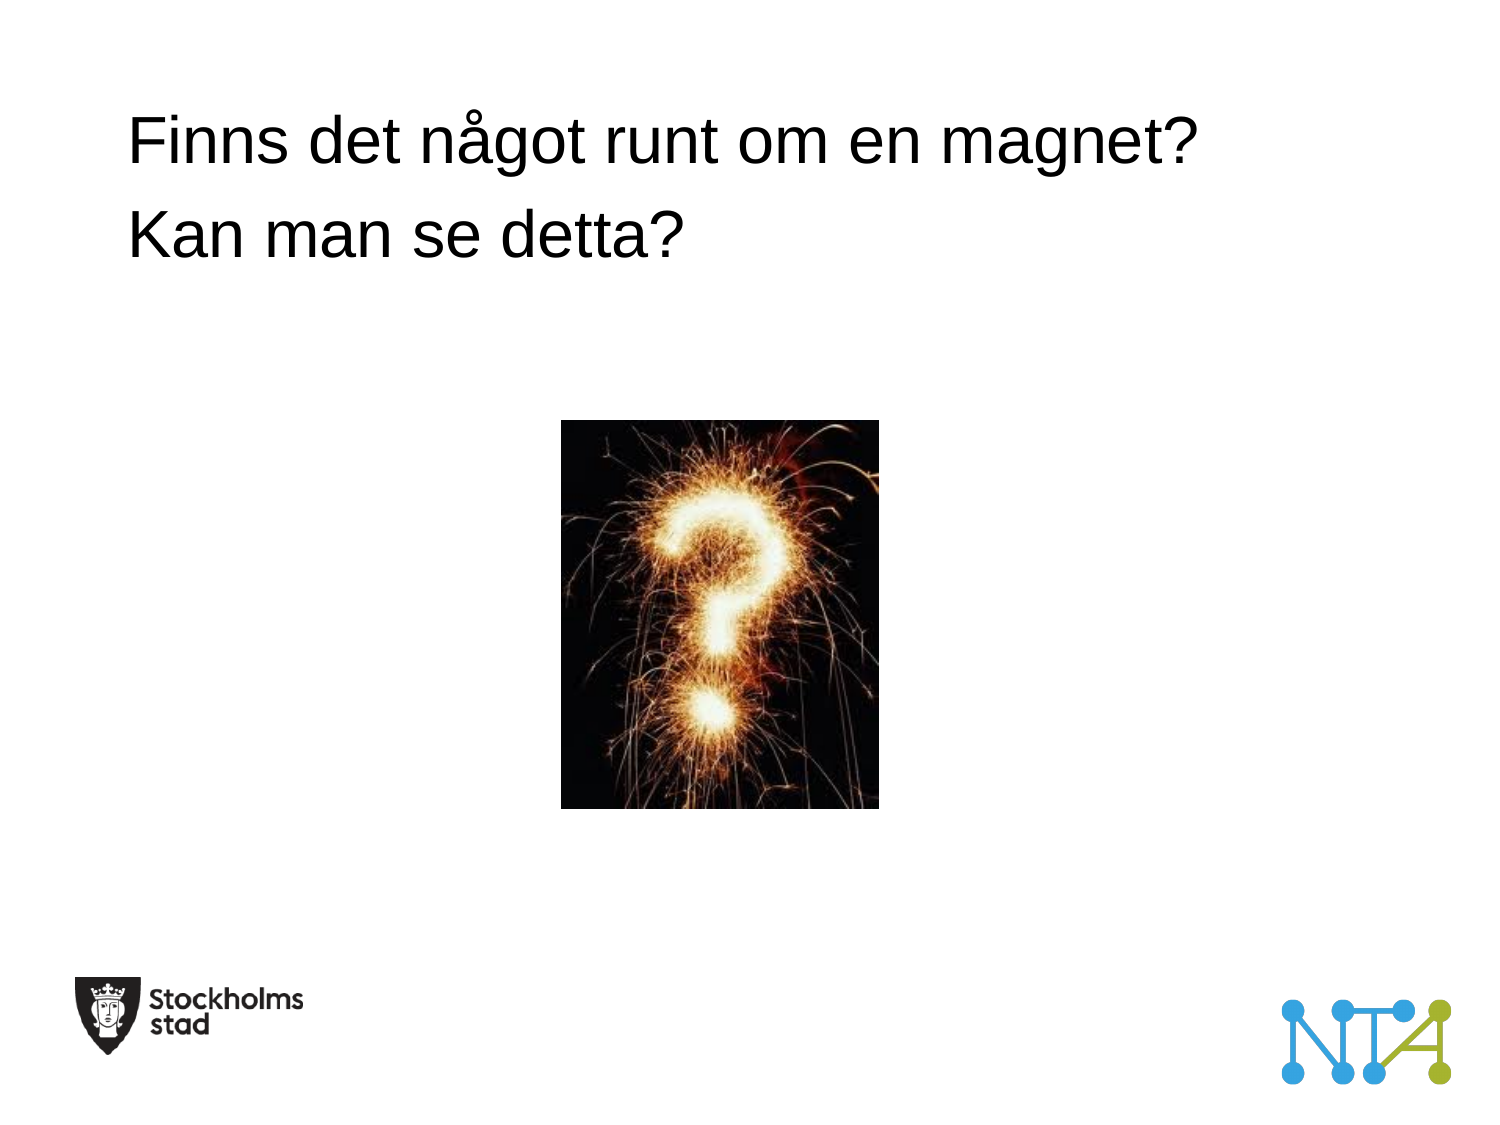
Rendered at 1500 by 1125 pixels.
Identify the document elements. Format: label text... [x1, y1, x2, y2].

text_box Finns det något runt om en magnet? Kan man se detta? [112, 89, 1365, 315]
picture [1280, 996, 1453, 1088]
picture [560, 420, 879, 809]
picture [75, 977, 303, 1055]
